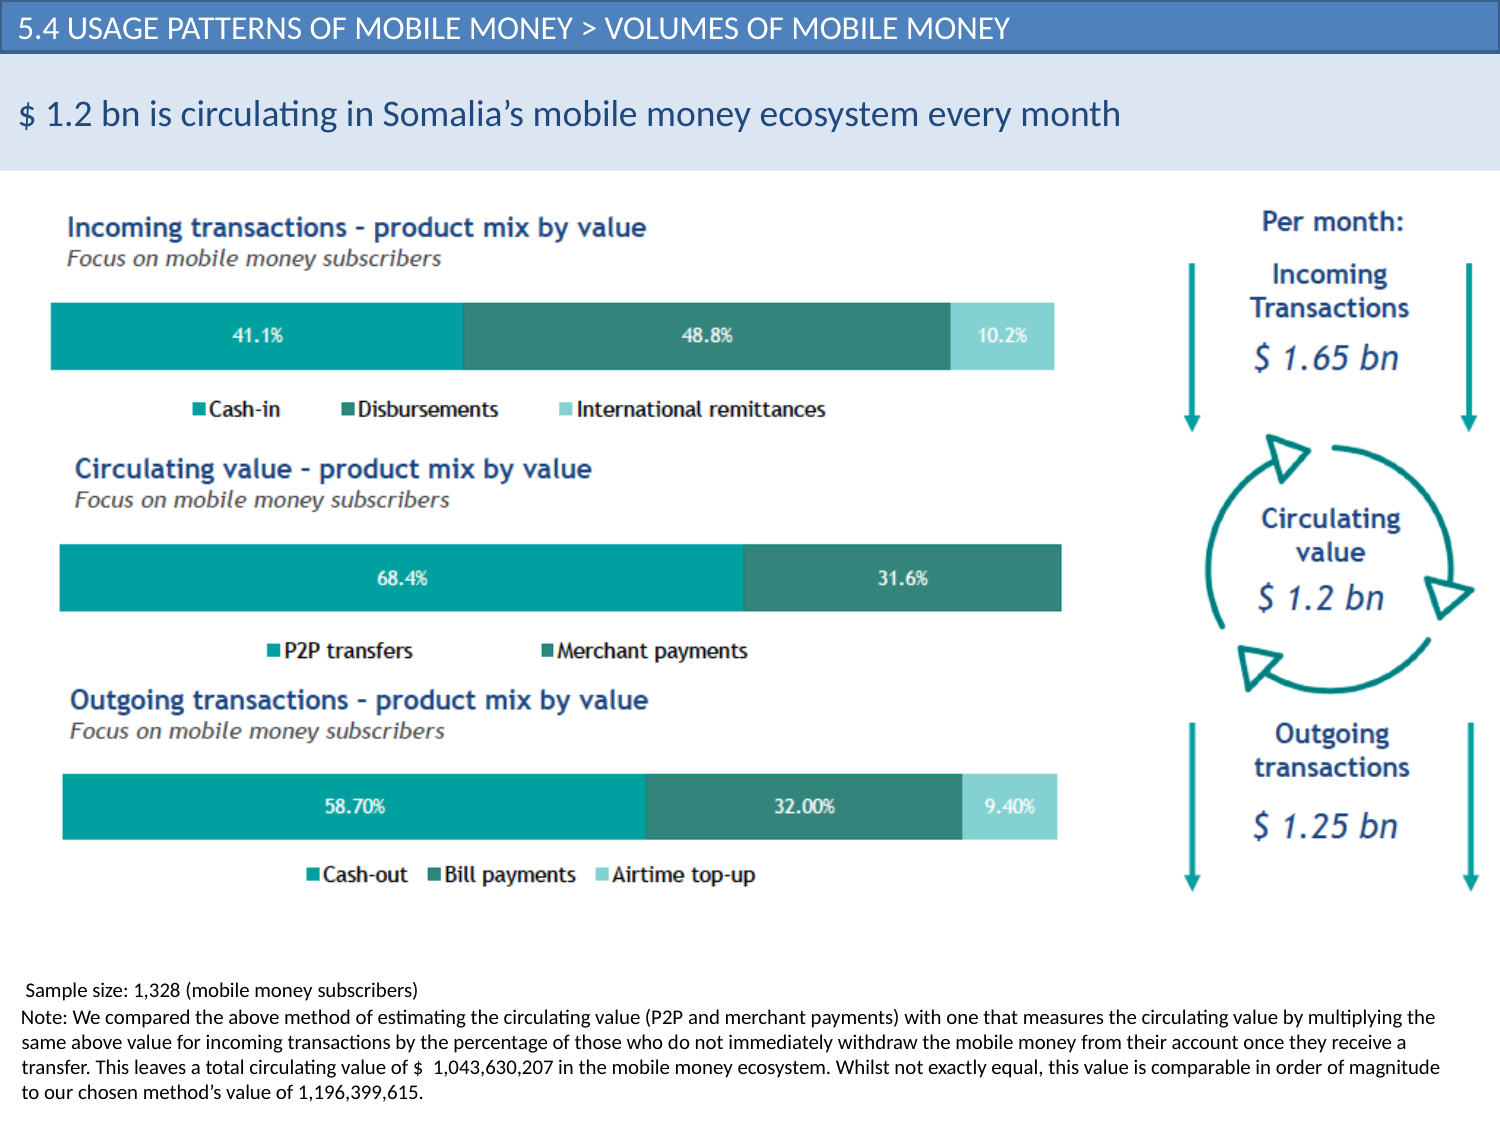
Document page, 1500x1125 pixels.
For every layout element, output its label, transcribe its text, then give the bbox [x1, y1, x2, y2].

list $ 1.2 bn is circulating in Somalia’s mobile money ecosystem every month [0, 54, 1500, 171]
text_box 5.4 Usage patterns of mobile money > Volumes of Mobile Money [0, 0, 1500, 54]
picture [0, 202, 1500, 957]
list Sample size: 1,328 (mobile money subscribers) Note: We compared the above method of estimating the circulating value (P2P and merchant payments) with one that measures the circulating value by multiplying the same above value for incoming transactions by the percentage of those who do not immediately withdraw the mobile money from their account once they receive a transfer. This leaves a total circulating value of $ 1,043,630,207 in the mobile money ecosystem. Whilst not exactly equal, this value is comparable in order of magnitude to our chosen method’s value of 1,196,399,615. [0, 964, 1490, 1112]
